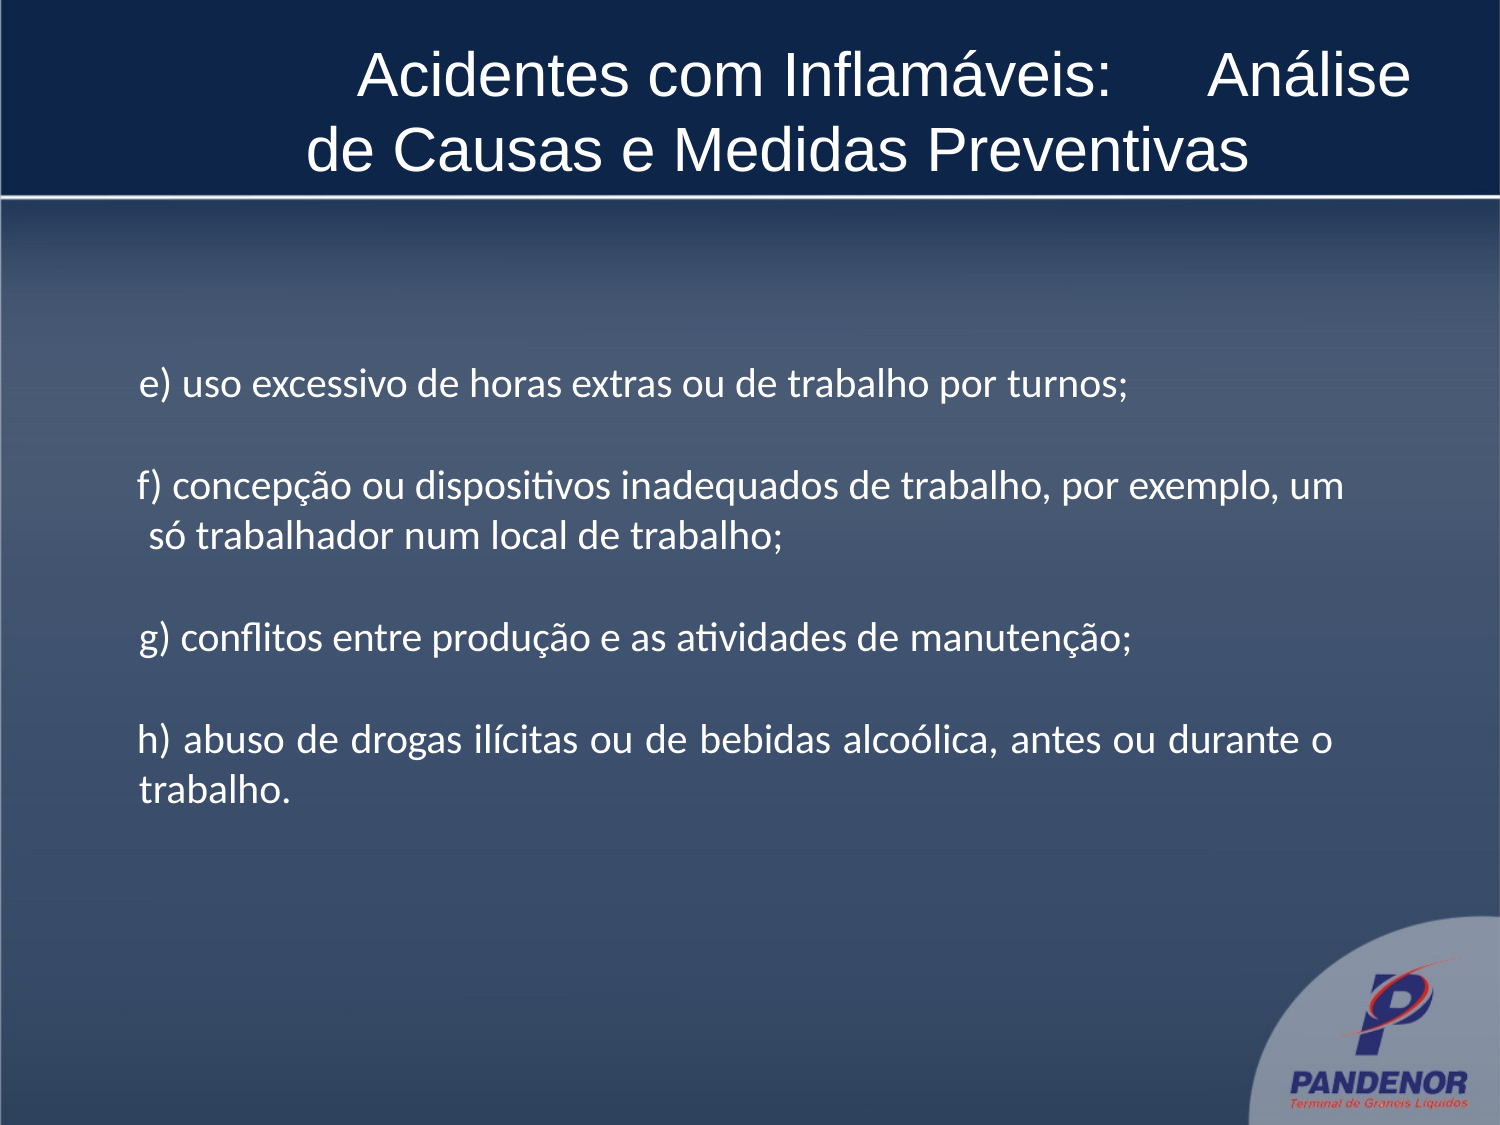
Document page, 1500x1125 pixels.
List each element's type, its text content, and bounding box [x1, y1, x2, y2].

text_box uso excessivo de horas extras ou de trabalho por turnos; concepção ou dispositivos inadequados de trabalho, por exemplo, um só trabalhador num local de trabalho; conflitos entre produção e as atividades de manutenção; abuso de drogas ilícitas ou de bebidas alcoólica, antes ou durante o trabalho. [136, 353, 1346, 812]
picture [0, 0, 1500, 1125]
title Acidentes com Inflamáveis: Análise de Causas e Medidas Preventivas [81, 12, 1419, 203]
